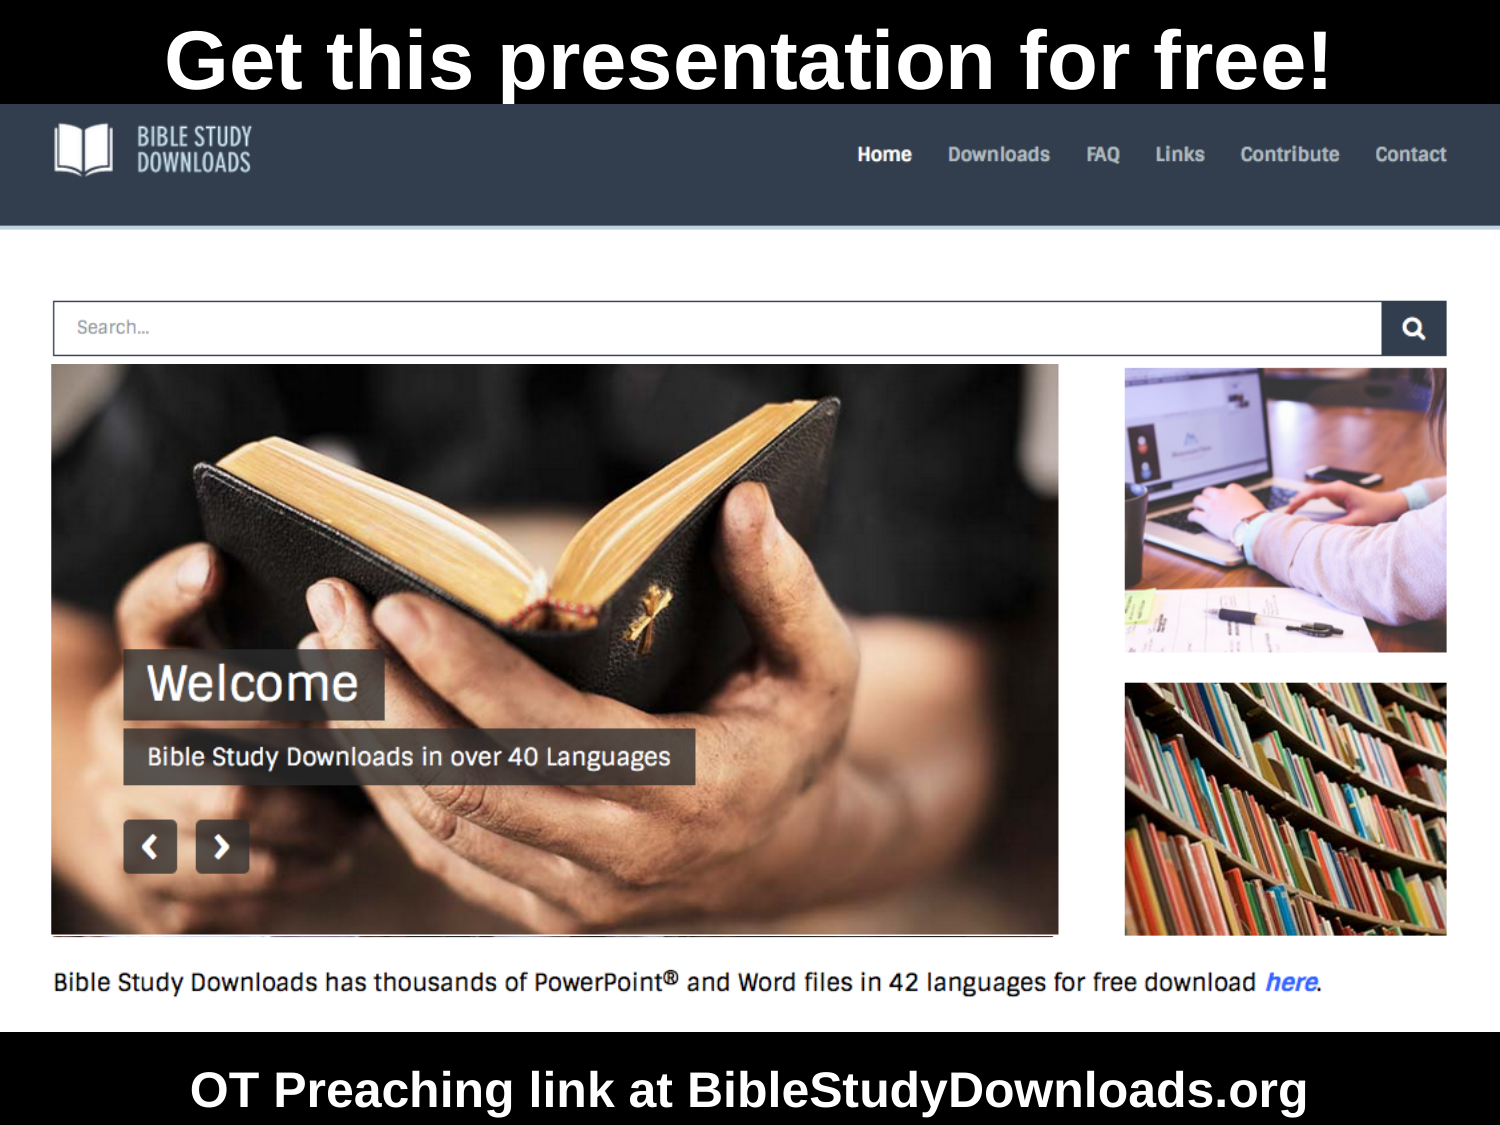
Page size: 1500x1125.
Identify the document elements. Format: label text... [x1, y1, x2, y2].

picture [0, 104, 1500, 1032]
text_box Get this presentation for free! [0, 0, 1500, 102]
title OT Preaching link at BibleStudyDownloads.org [0, 1040, 1500, 1125]
